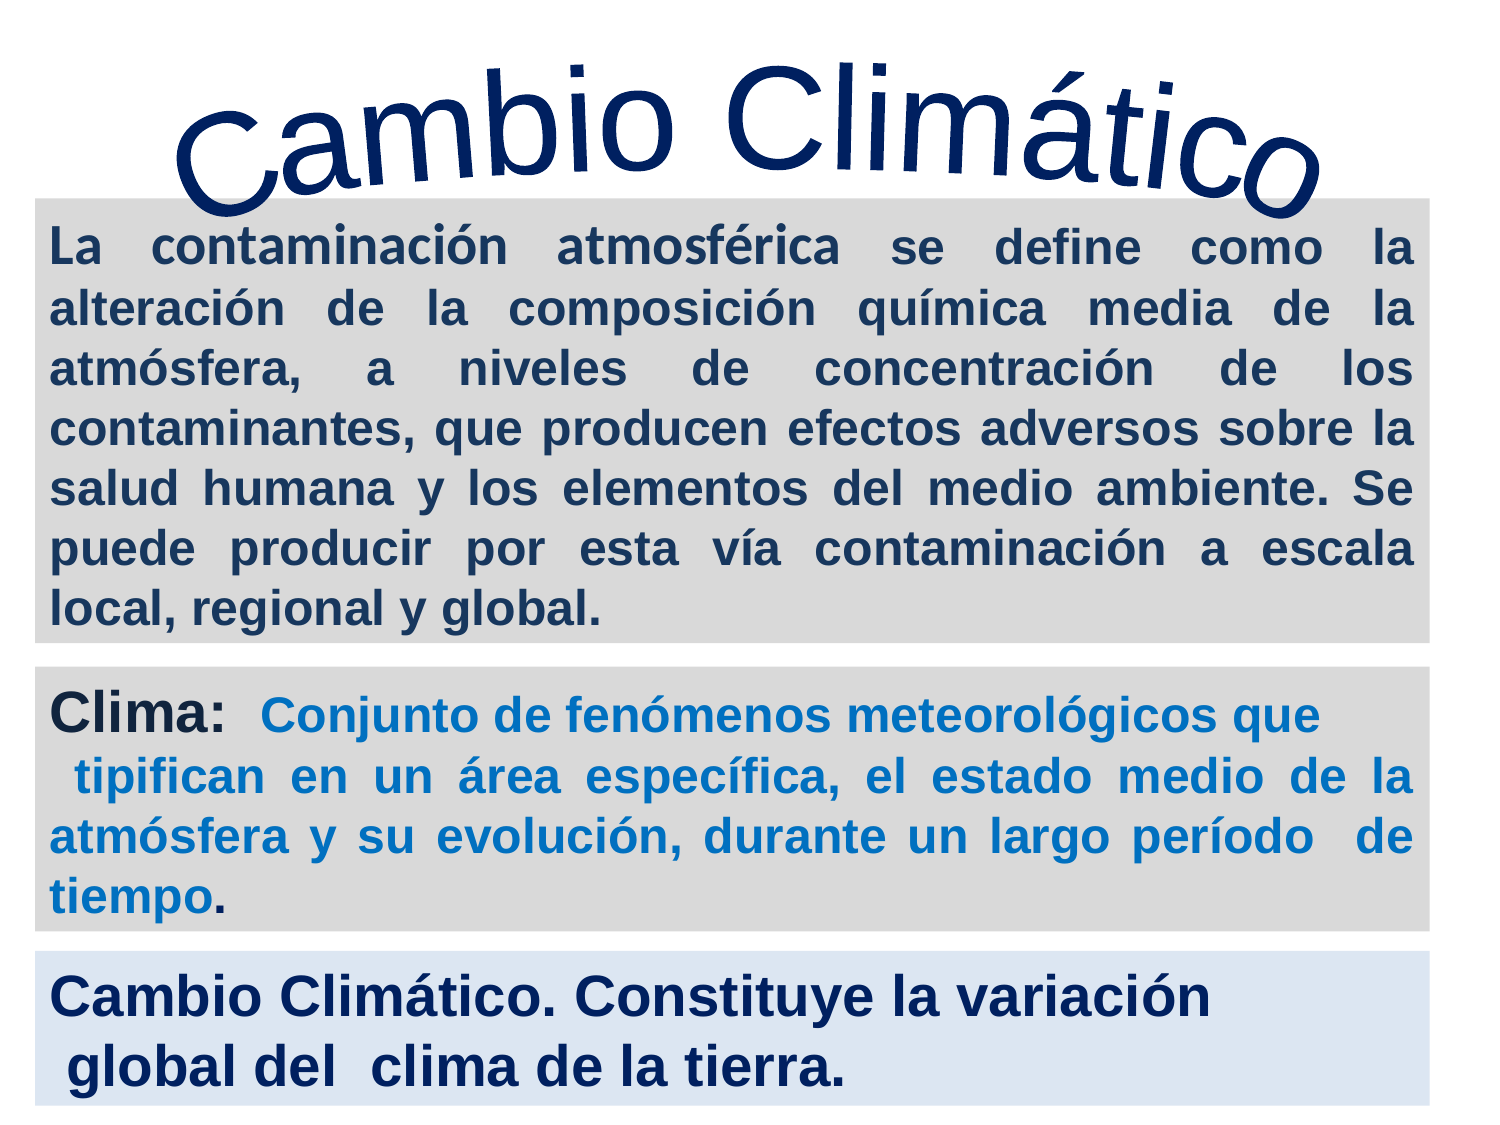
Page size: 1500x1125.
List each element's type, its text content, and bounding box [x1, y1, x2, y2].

text_box Clima: Conjunto de fenómenos meteorológicos que tipifican en un área específica, el estado medio de la atmósfera y su evolución, durante un largo período de tiempo. [35, 666, 1430, 932]
text_box La contaminación atmosférica se define como la alteración de la composición química media de la atmósfera, a niveles de concentración de los contaminantes, que producen efectos adversos sobre la salud humana y los elementos del medio ambiente. Se puede producir por esta vía contaminación a escala local, regional y global. [35, 198, 1430, 644]
text_box Cambio Climático. Constituye la variación global del clima de la tierra. [35, 950, 1430, 1106]
